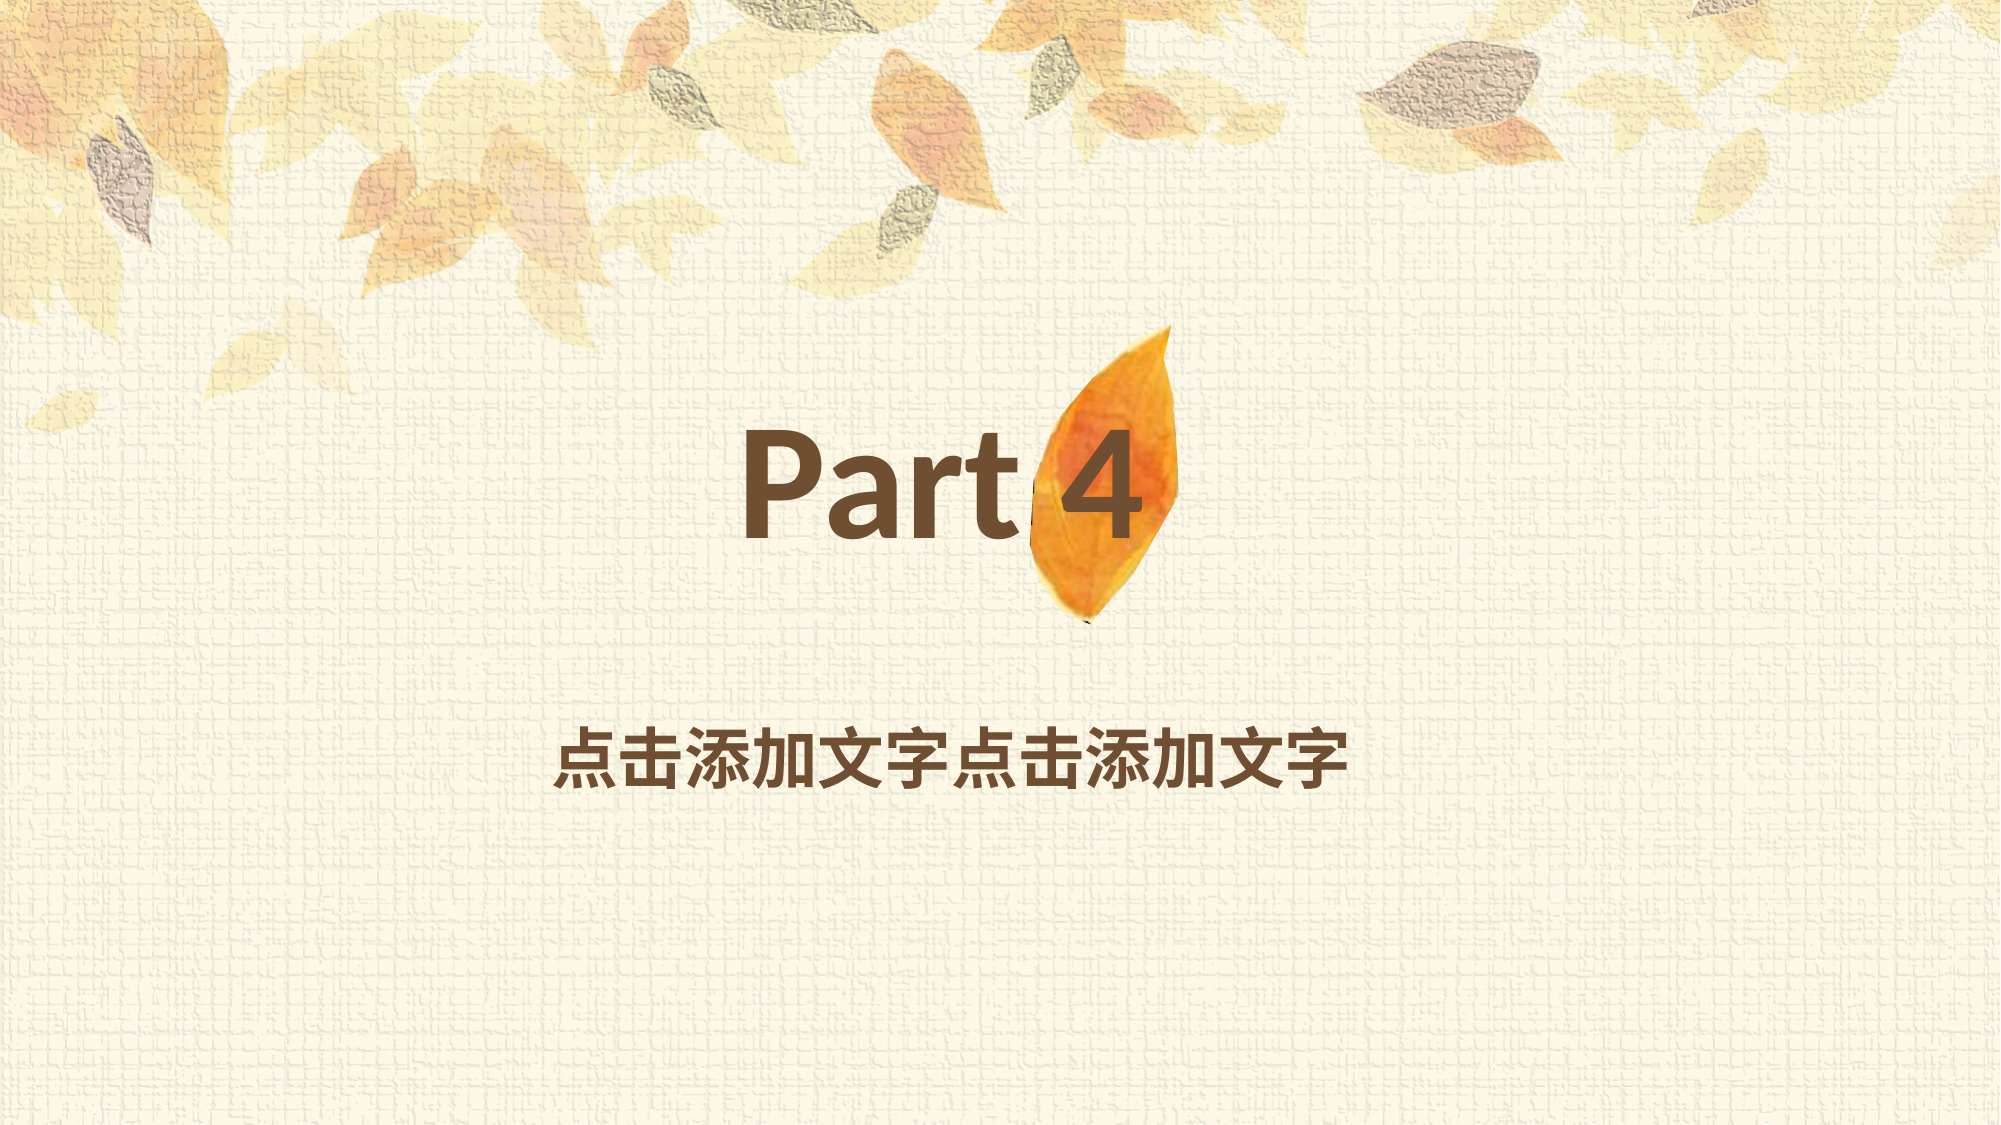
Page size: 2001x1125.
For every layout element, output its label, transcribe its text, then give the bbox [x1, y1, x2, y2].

text_box 点击添加文字点击添加文字 [536, 669, 1409, 804]
picture [0, 0, 2001, 1125]
text_box Part 4 [723, 364, 1376, 580]
